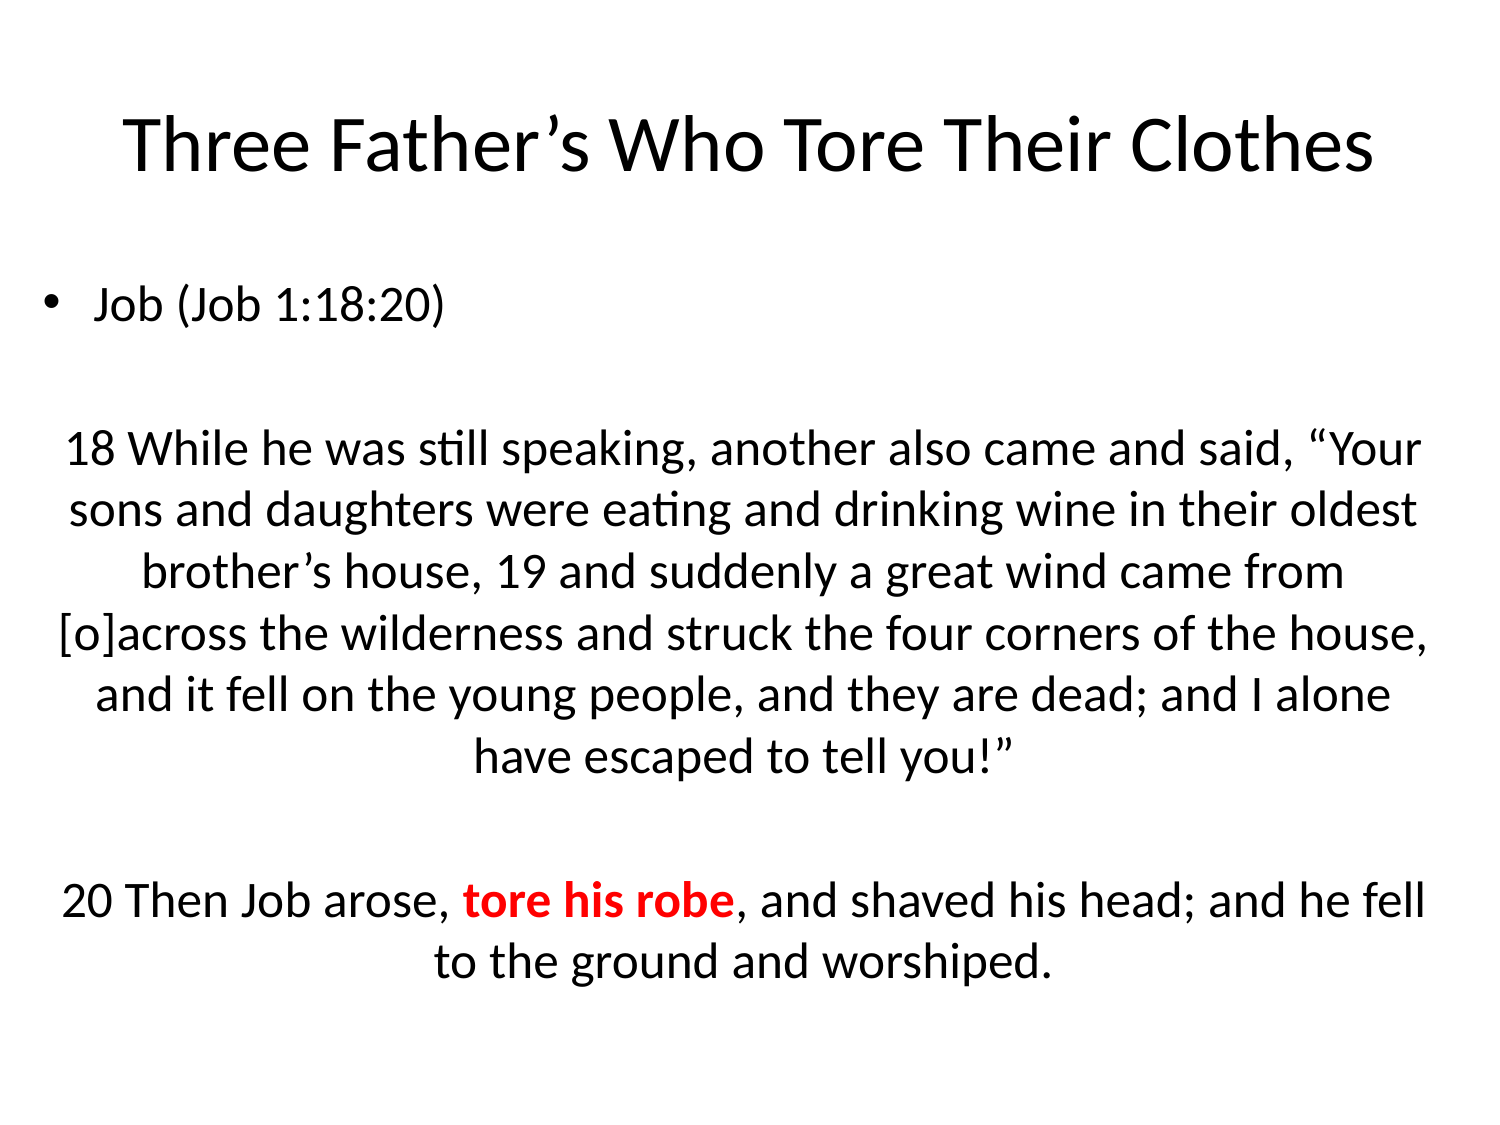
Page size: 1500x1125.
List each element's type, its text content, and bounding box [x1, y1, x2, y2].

title Three Father’s Who Tore Their Clothes [75, 45, 1425, 233]
list Job (Job 1:18:20) 18 While he was still speaking, another also came and said, “Your sons and daughters were eating and drinking wine in their oldest brother’s house, 19 and suddenly a great wind came from [o]across the wilderness and struck the four corners of the house, and it fell on the young people, and they are dead; and I alone have escaped to tell you!” 20 Then Job arose, tore his robe, and shaved his head; and he fell to the ground and worshiped. [27, 262, 1461, 1005]
